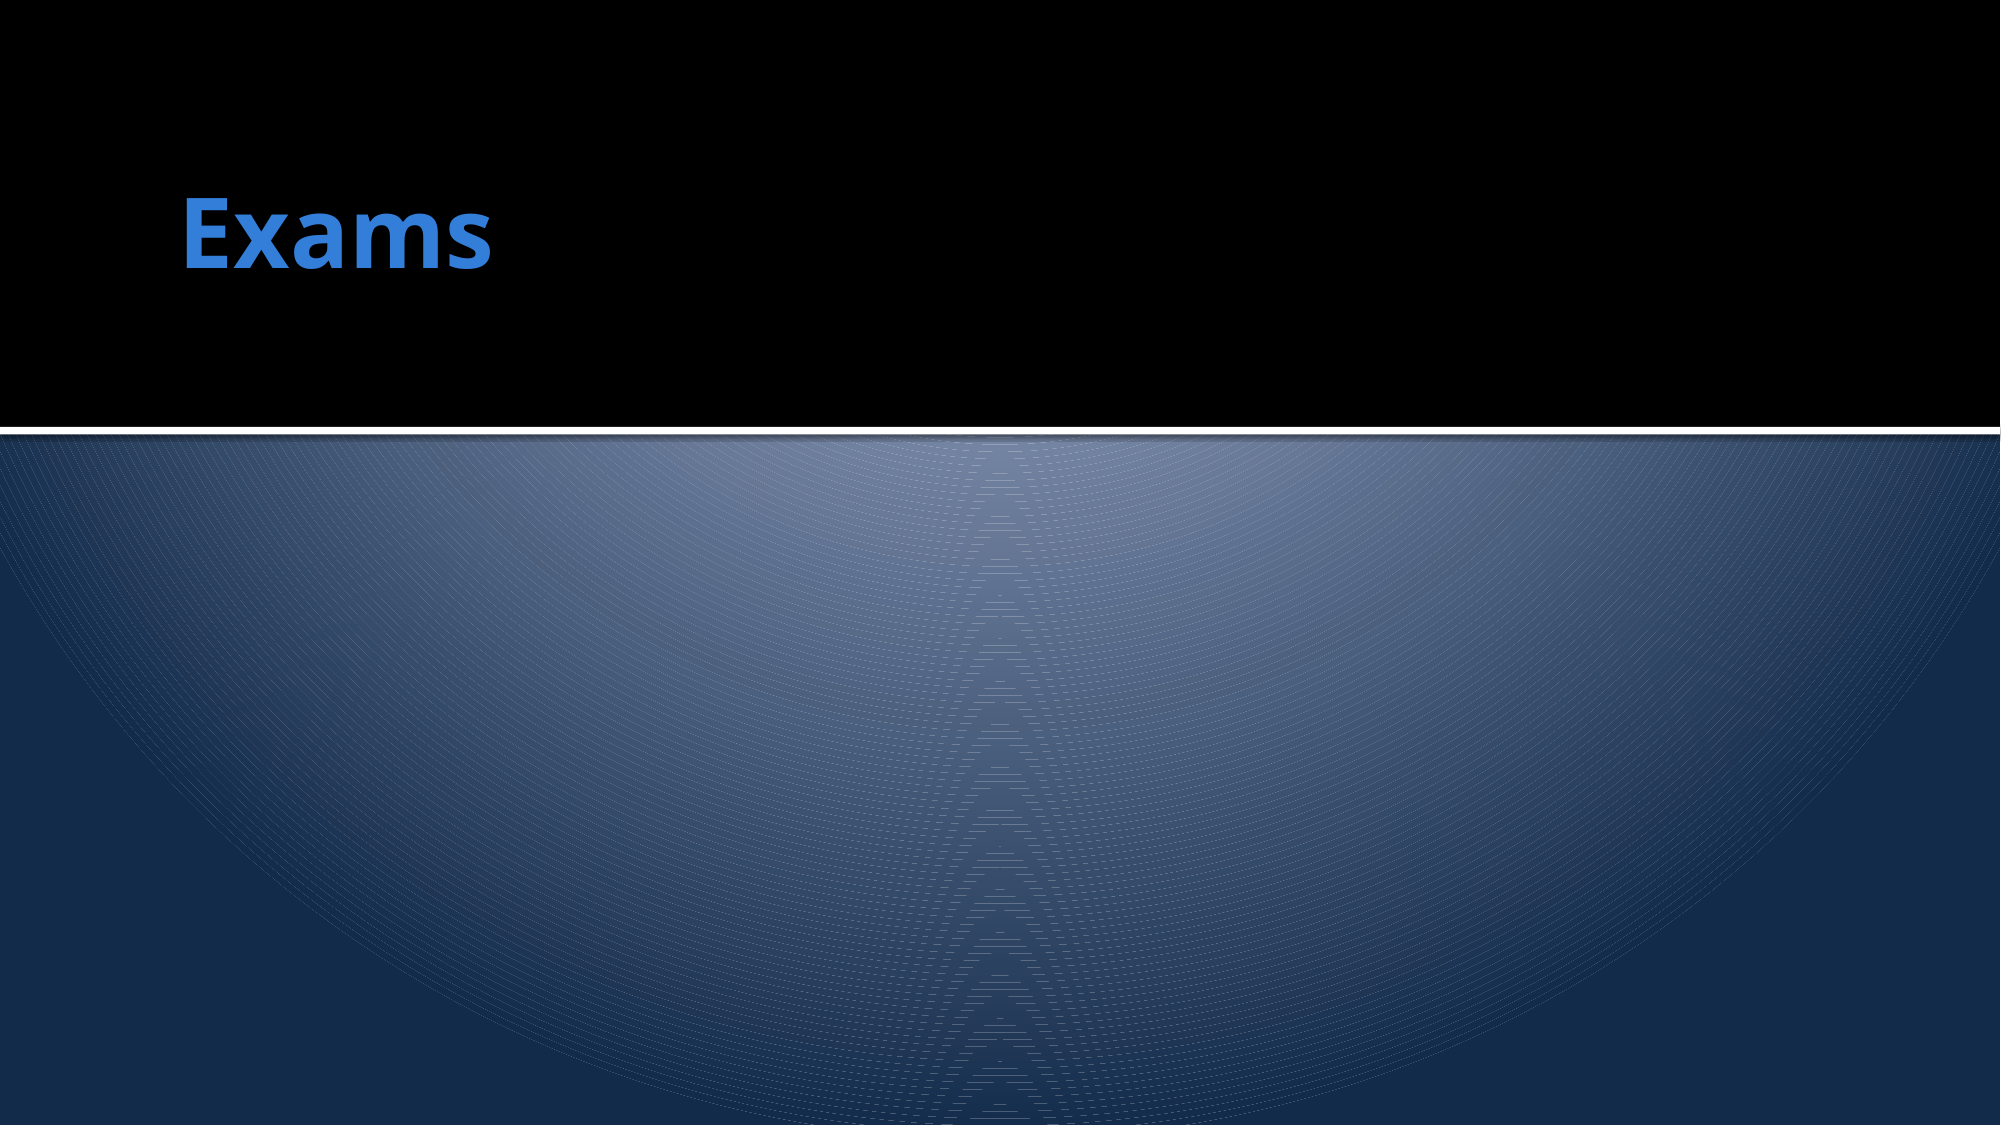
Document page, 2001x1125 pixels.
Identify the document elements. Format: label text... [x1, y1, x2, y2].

title Exams [163, 19, 1917, 288]
